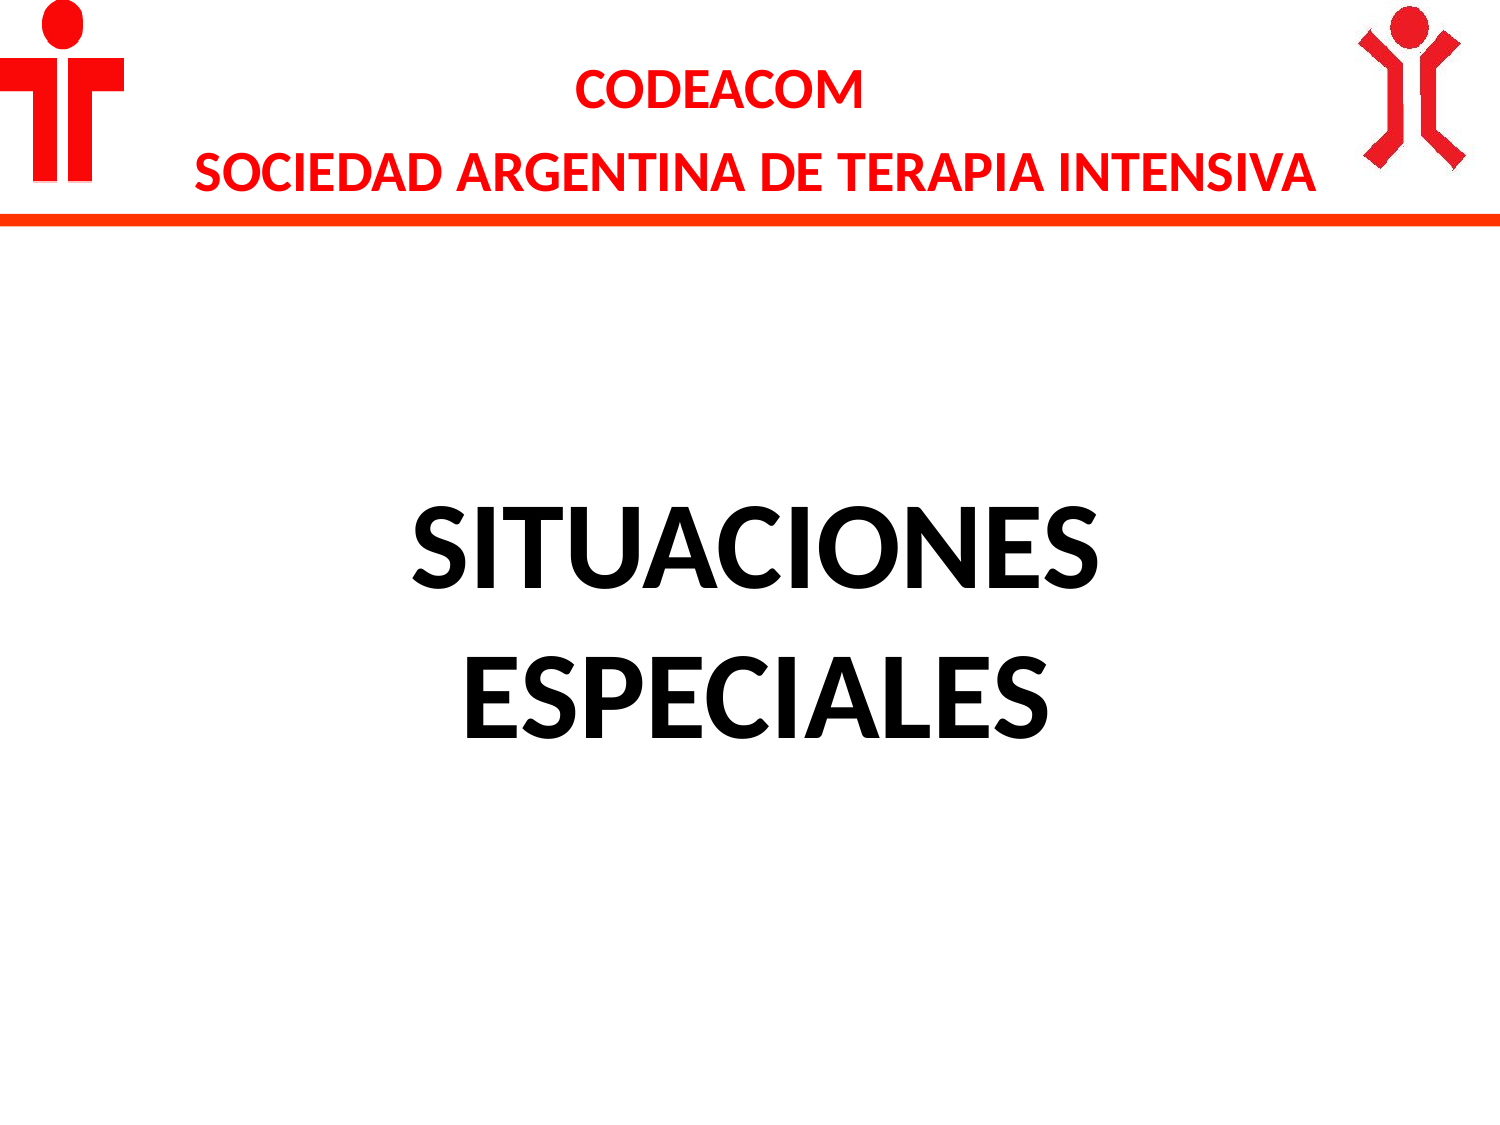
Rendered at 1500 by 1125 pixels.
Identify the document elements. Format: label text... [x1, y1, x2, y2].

text_box SITUACIONES ESPECIALES [277, 456, 1235, 771]
picture [0, 0, 125, 183]
text_box CODEACOM [513, 42, 927, 125]
text_box SOCIEDAD ARGENTINA DE TERAPIA INTENSIVA [159, 125, 1341, 211]
picture [1340, 0, 1500, 204]
